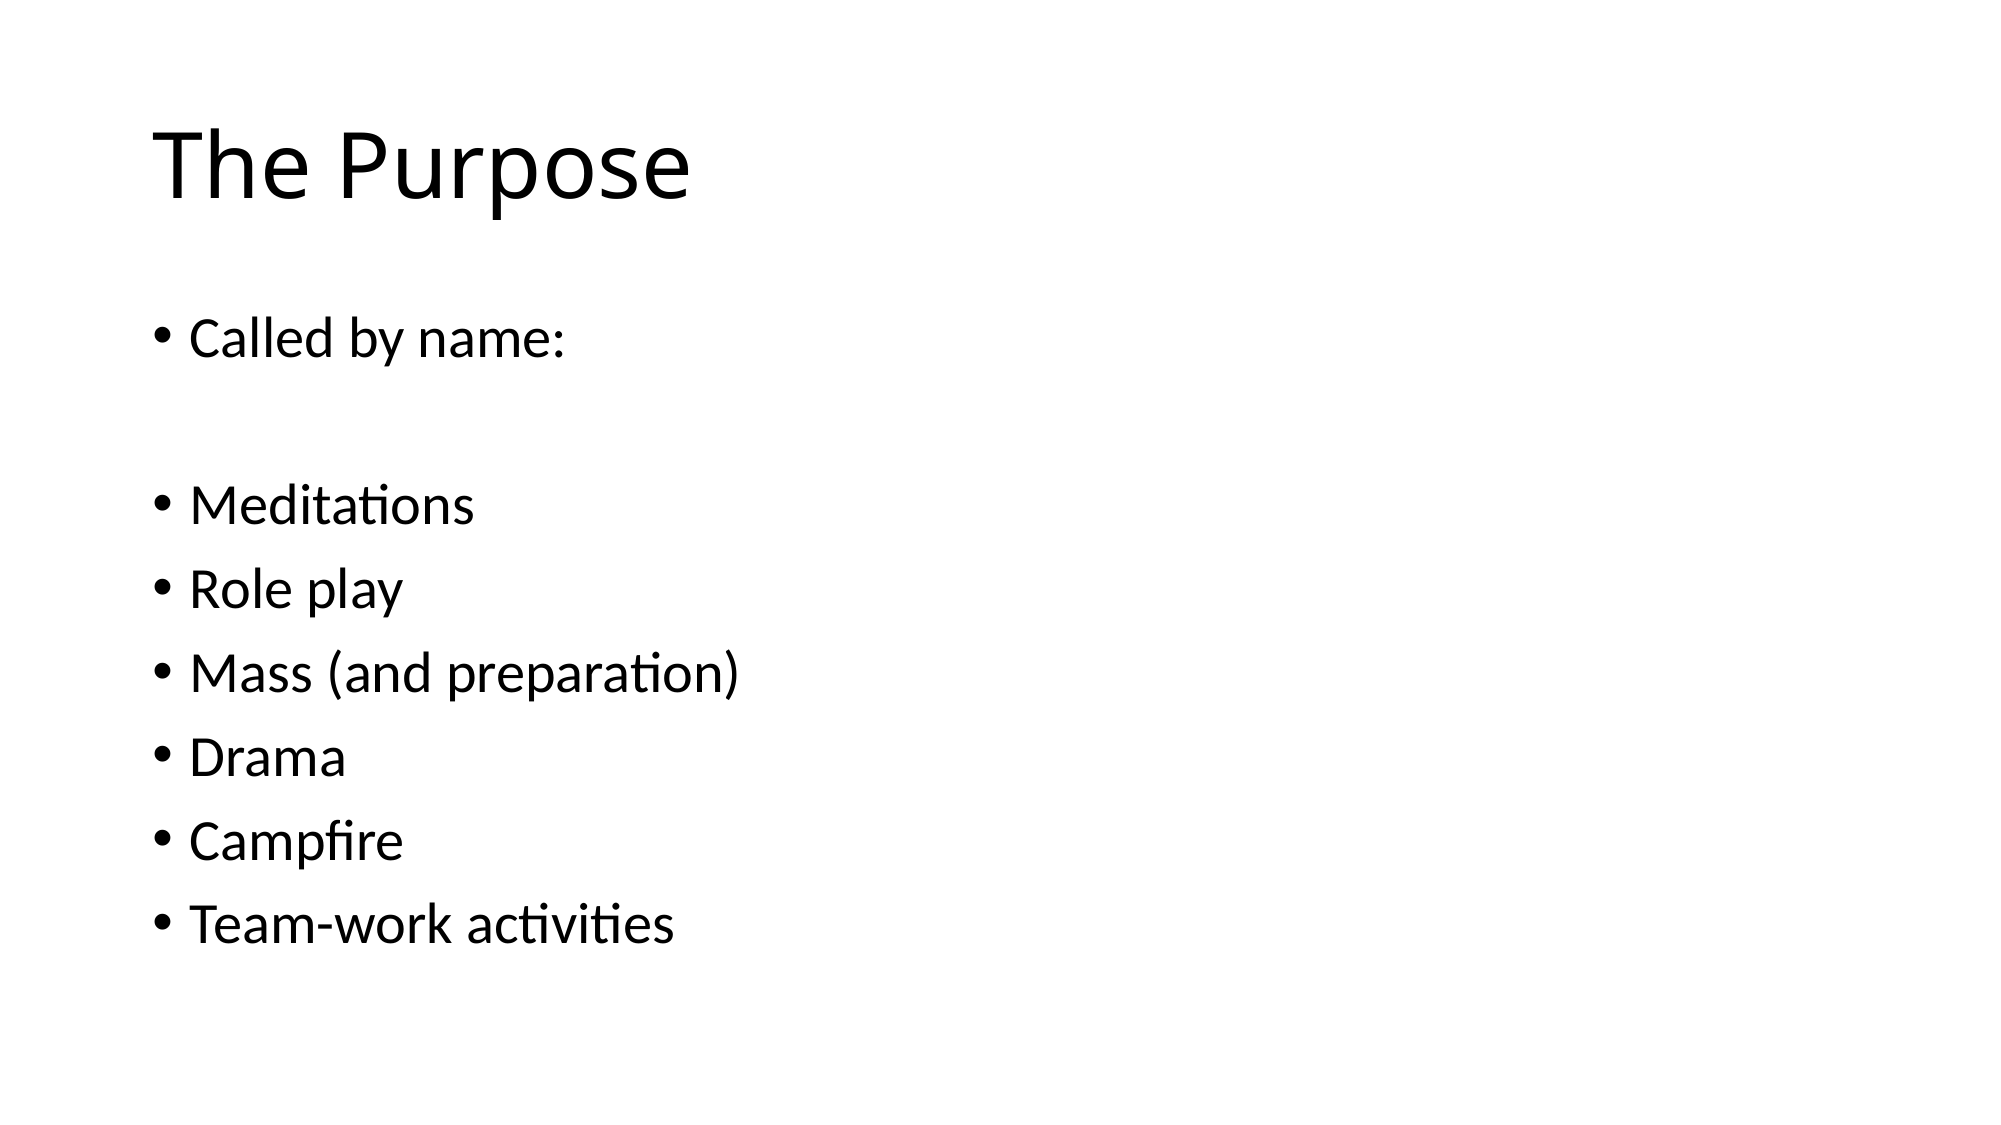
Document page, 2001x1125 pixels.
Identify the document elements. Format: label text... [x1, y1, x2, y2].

title The Purpose [137, 59, 1863, 278]
list Called by name: Meditations Role play Mass (and preparation) Drama Campfire Team-work activities [137, 299, 1863, 1014]
